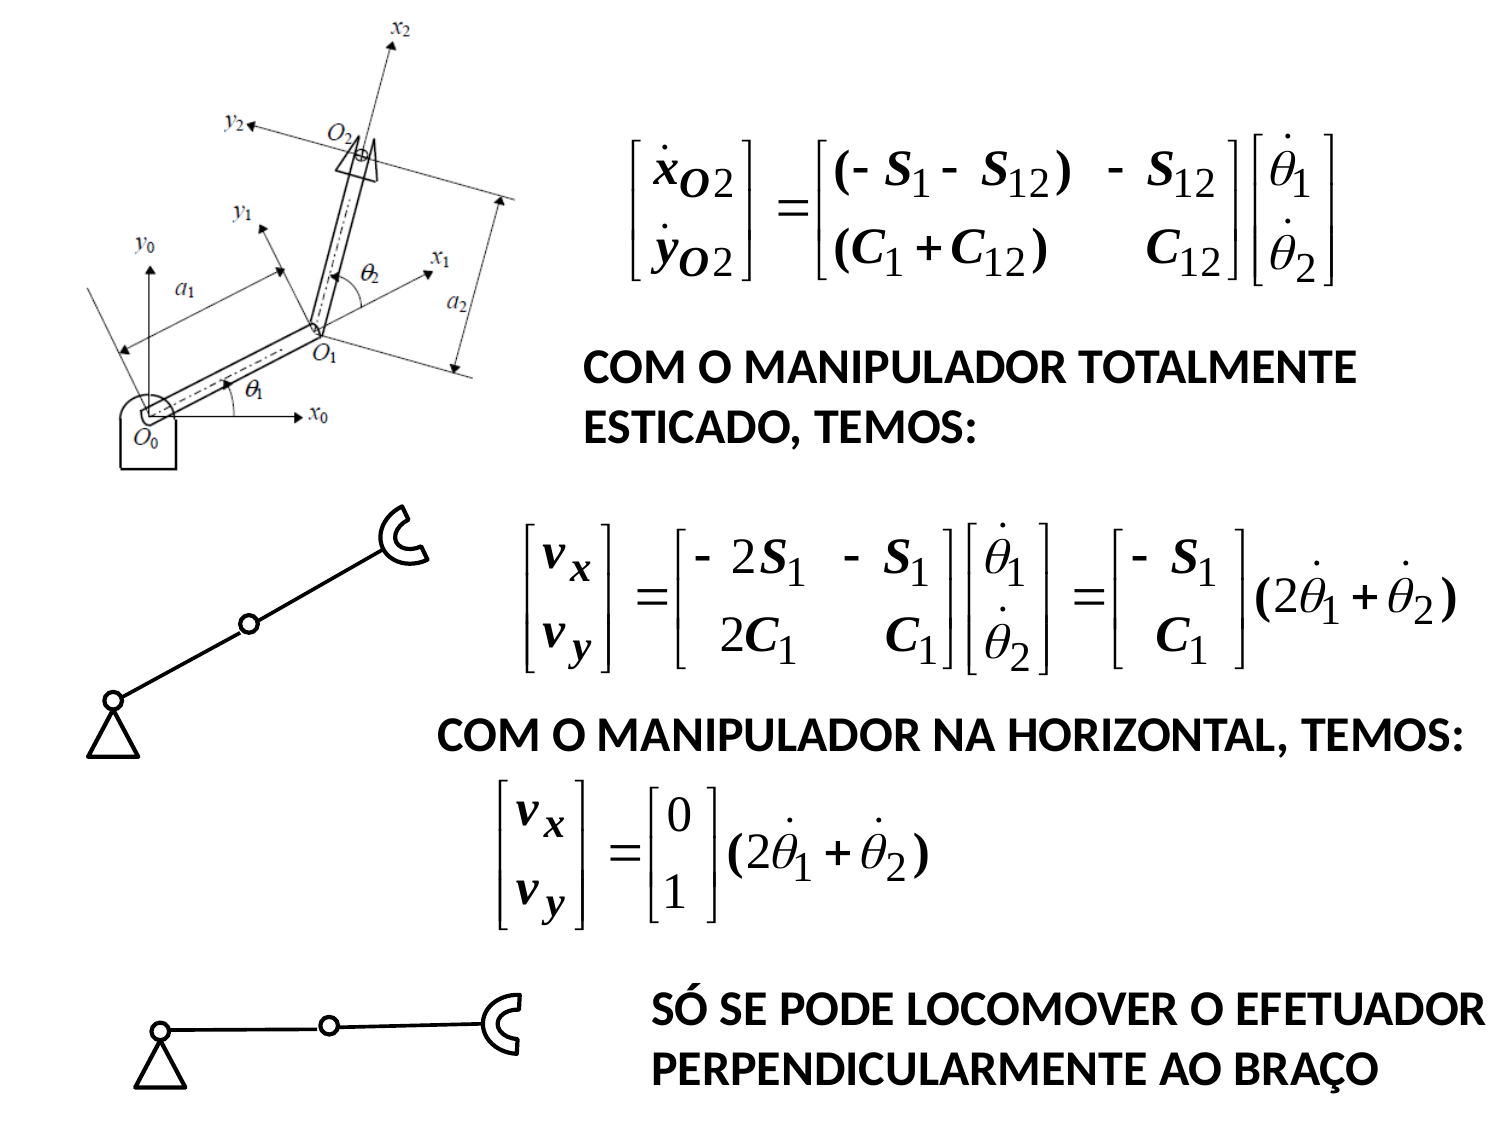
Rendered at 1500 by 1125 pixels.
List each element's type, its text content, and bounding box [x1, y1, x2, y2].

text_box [177, 993, 309, 1066]
text_box SÓ SE PODE LOCOMOVER O EFETUADOR PERPENDICULARMENTE AO BRAÇO [636, 967, 1500, 1103]
text_box [149, 1020, 172, 1042]
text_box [87, 503, 451, 758]
text_box [480, 992, 522, 1056]
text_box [513, 513, 1466, 685]
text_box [347, 989, 472, 1062]
text_box [318, 1014, 341, 1037]
text_box [133, 1038, 188, 1090]
text_box COM O MANIPULADOR NA HORIZONTAL, TEMOS: [422, 694, 1481, 769]
text_box COM O MANIPULADOR TOTALMENTE ESTICADO, TEMOS: [571, 326, 1385, 461]
picture [40, 0, 566, 490]
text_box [486, 770, 940, 942]
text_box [619, 125, 1355, 296]
